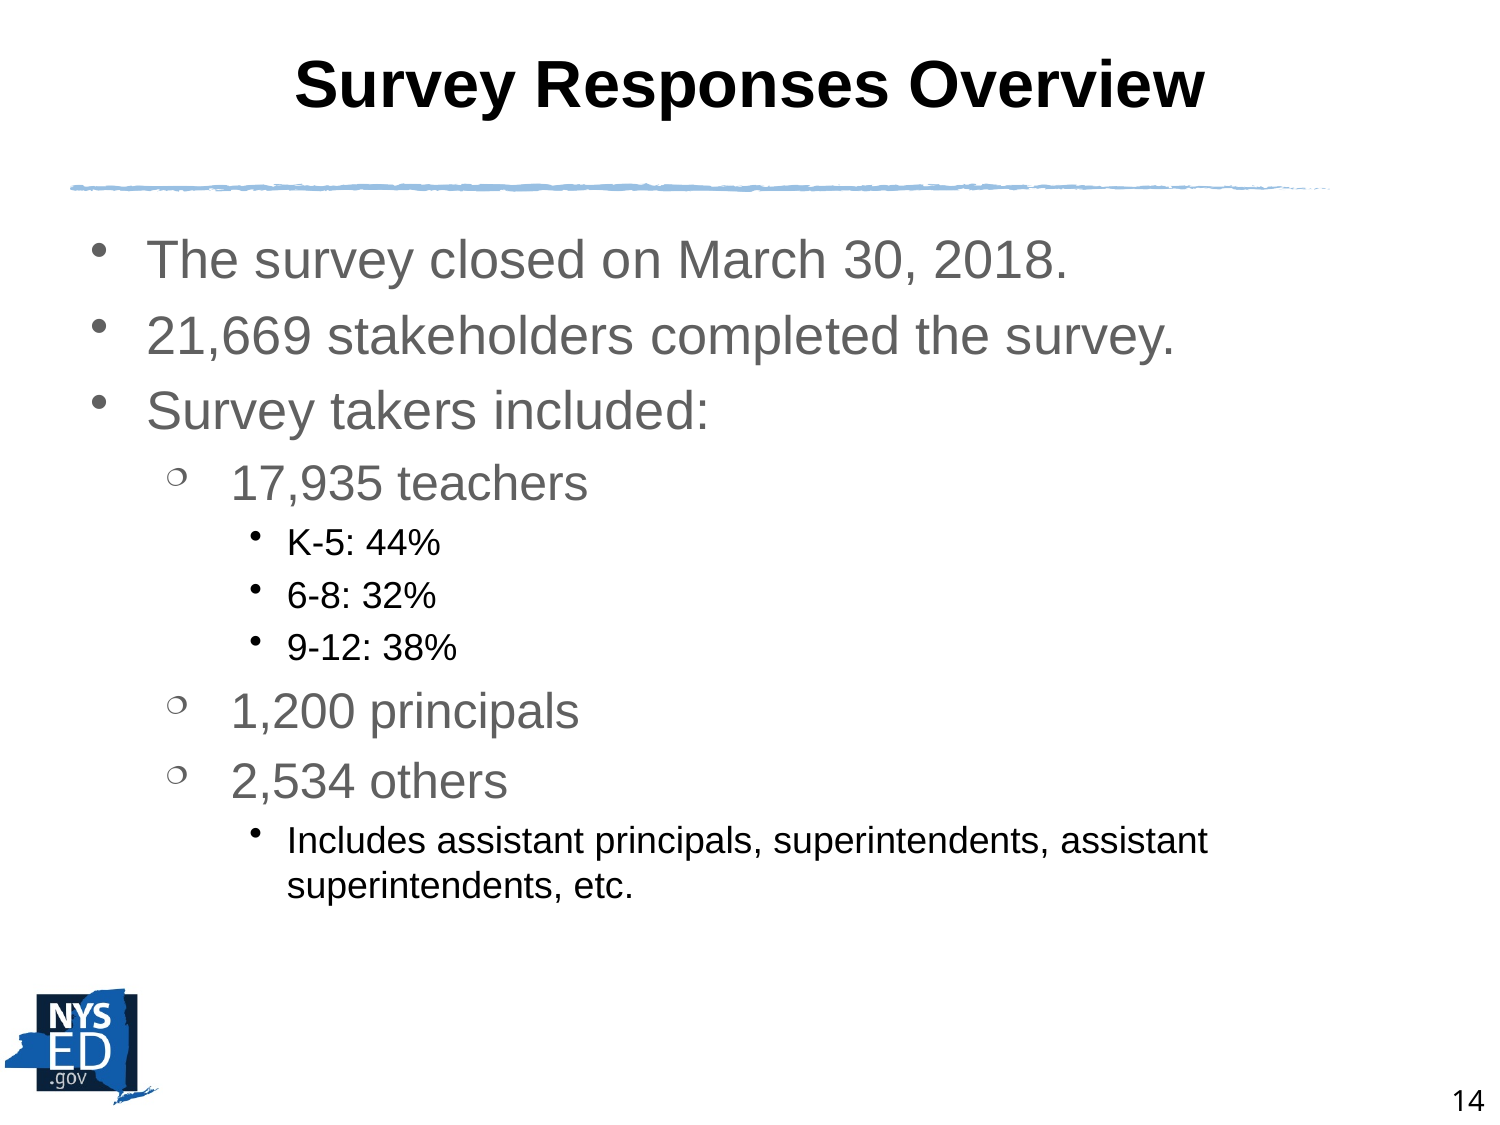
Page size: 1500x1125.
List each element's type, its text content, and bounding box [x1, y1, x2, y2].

list The survey closed on March 30, 2018. 21,669 stakeholders completed the survey. Survey takers included: 17,935 teachers K-5: 44% 6-8: 32% 9-12: 38% 1,200 principals 2,534 others Includes assistant principals, superintendents, assistant superintendents, etc. [75, 216, 1425, 1020]
slide_number 14 [1149, 1074, 1500, 1125]
title Survey Responses Overview [75, 22, 1425, 145]
picture [0, 962, 163, 1125]
picture [70, 183, 1330, 192]
